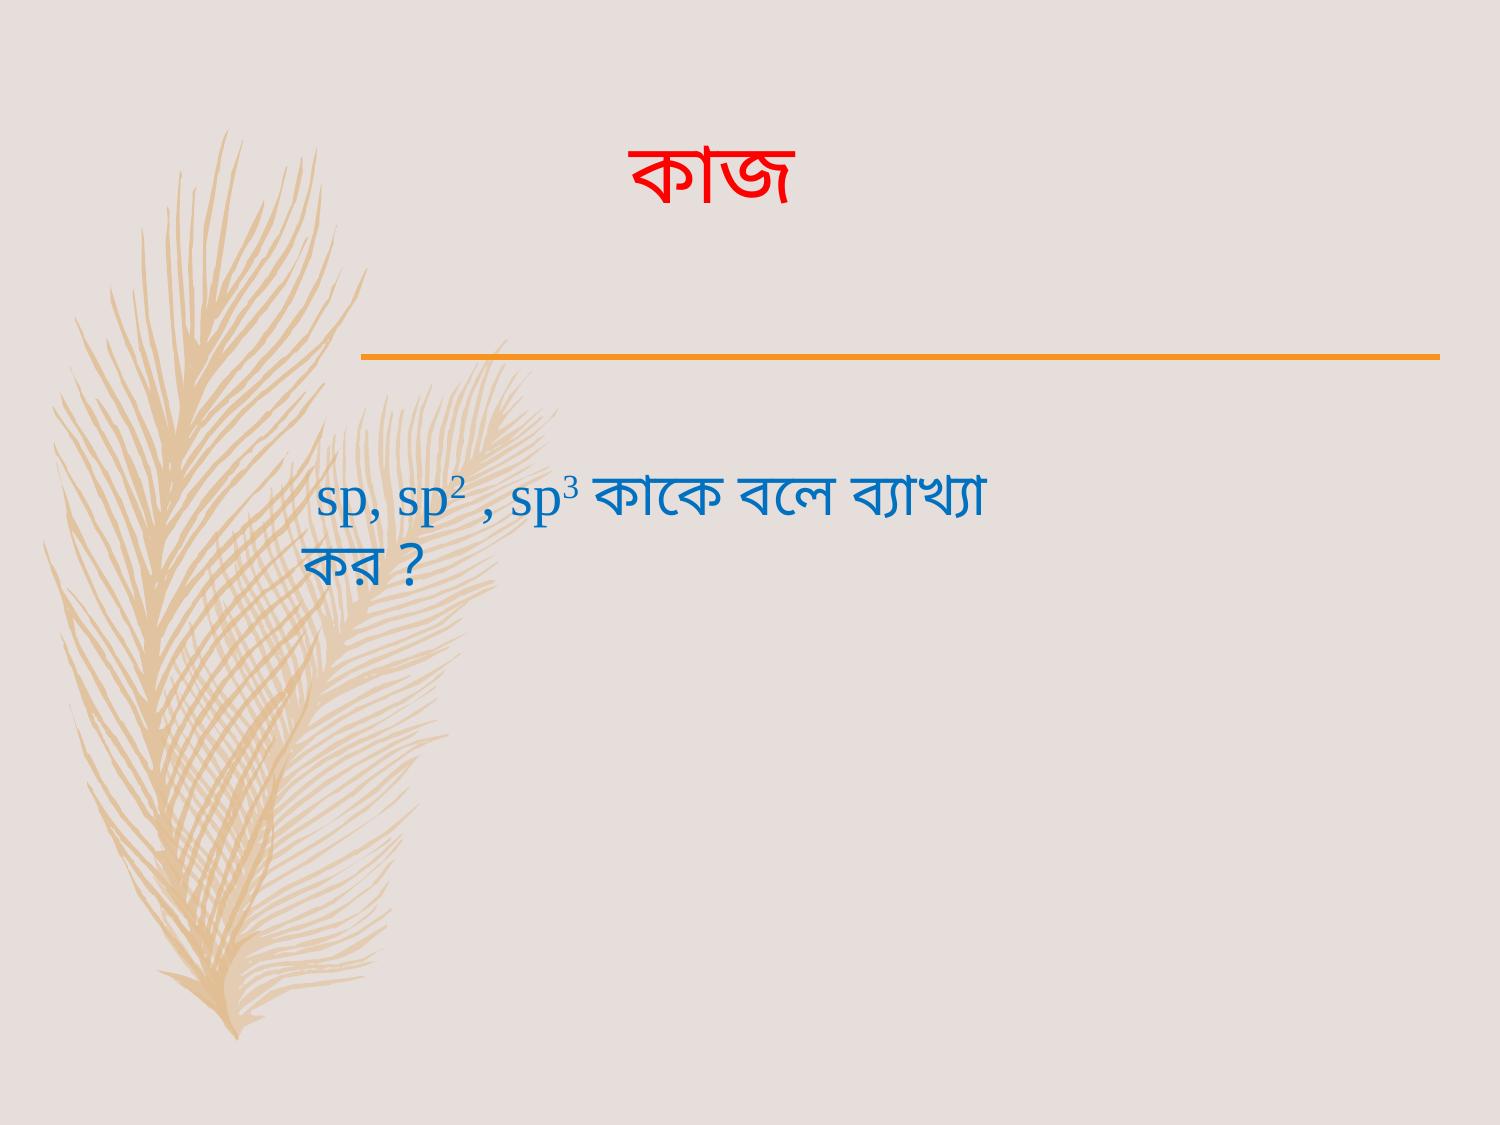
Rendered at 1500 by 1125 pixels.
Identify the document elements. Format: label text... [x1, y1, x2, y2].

text_box কাজ [387, 112, 1038, 228]
text_box sp, sp2 , sp3 কাকে বলে ব্যাখ্যা কর ? [287, 449, 1088, 605]
